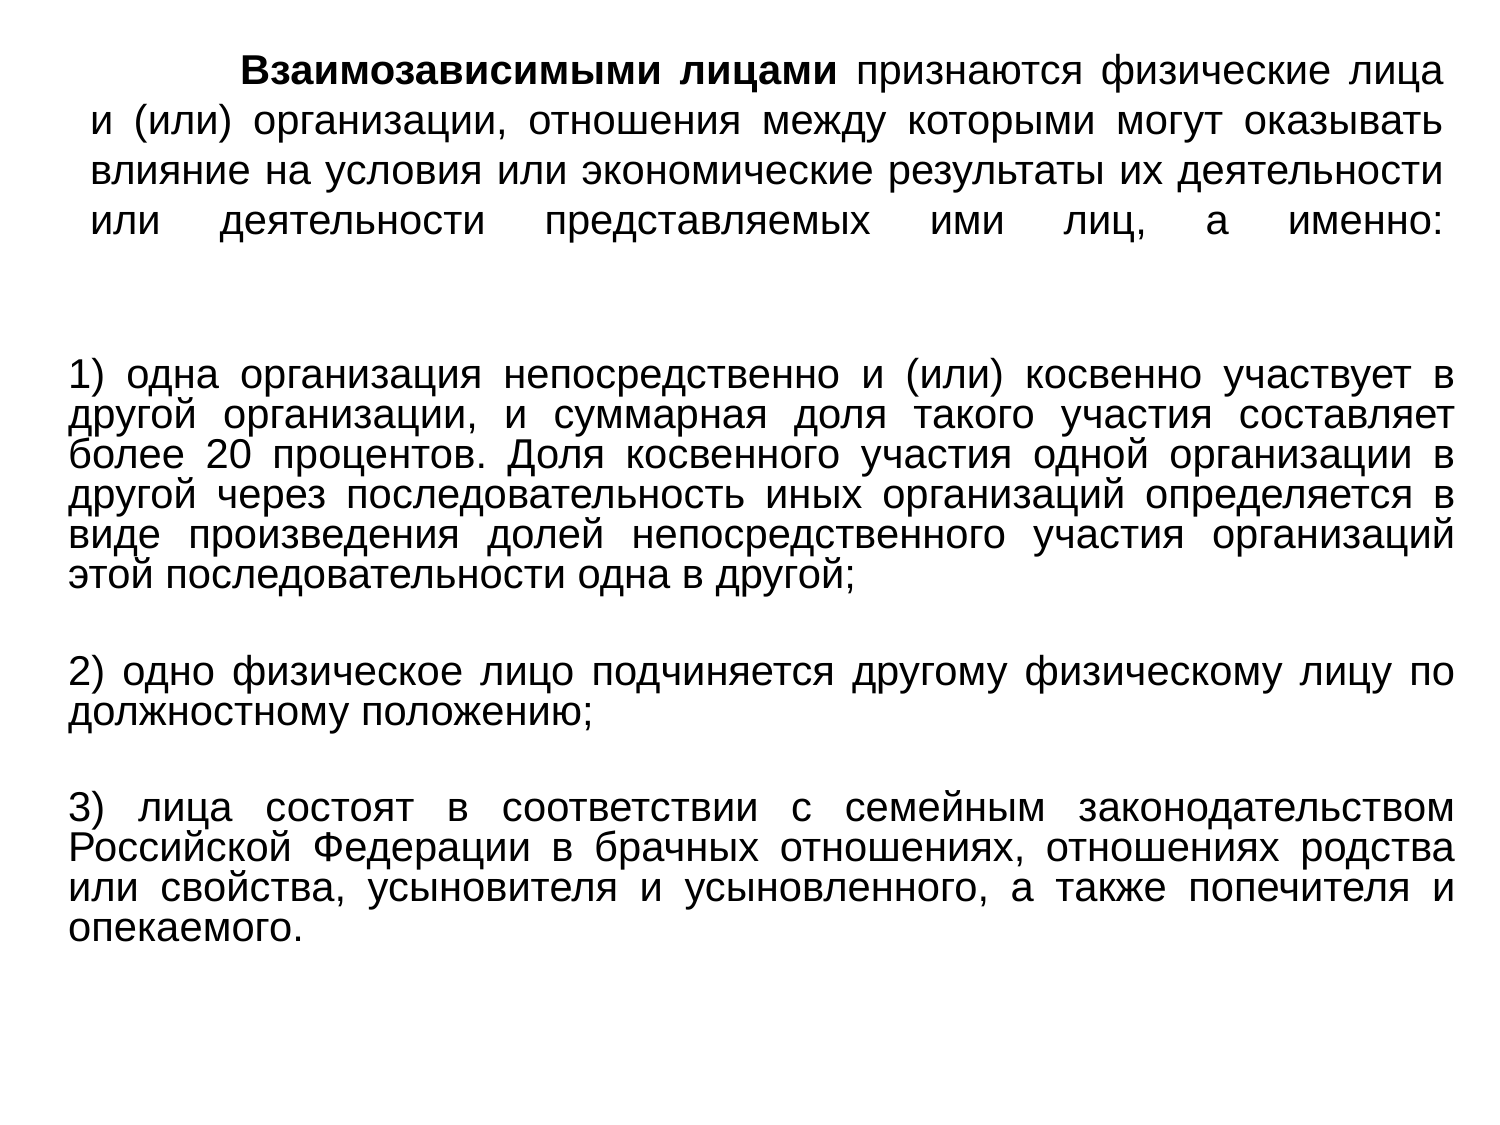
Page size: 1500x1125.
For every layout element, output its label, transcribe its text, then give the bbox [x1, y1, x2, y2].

list 1) одна организация непосредственно и (или) косвенно участвует в другой организации, и суммарная доля такого участия составляет более 20 процентов. Доля косвенного участия одной организации в другой через последовательность иных организаций определяется в виде произведения долей непосредственного участия организаций этой последовательности одна в другой; 2) одно физическое лицо подчиняется другому физическому лицу по должностному положению; 3) лица состоят в соответствии с семейным законодательством Российской Федерации в брачных отношениях, отношениях родства или свойства, усыновителя и усыновленного, а также попечителя и опекаемого. [53, 290, 1471, 1071]
title Взаимозависимыми лицами признаются физические лица и (или) организации, отношения между которыми могут оказывать влияние на условия или экономические результаты их деятельности или деятельности представляемых ими лиц, а именно: [75, 45, 1459, 290]
